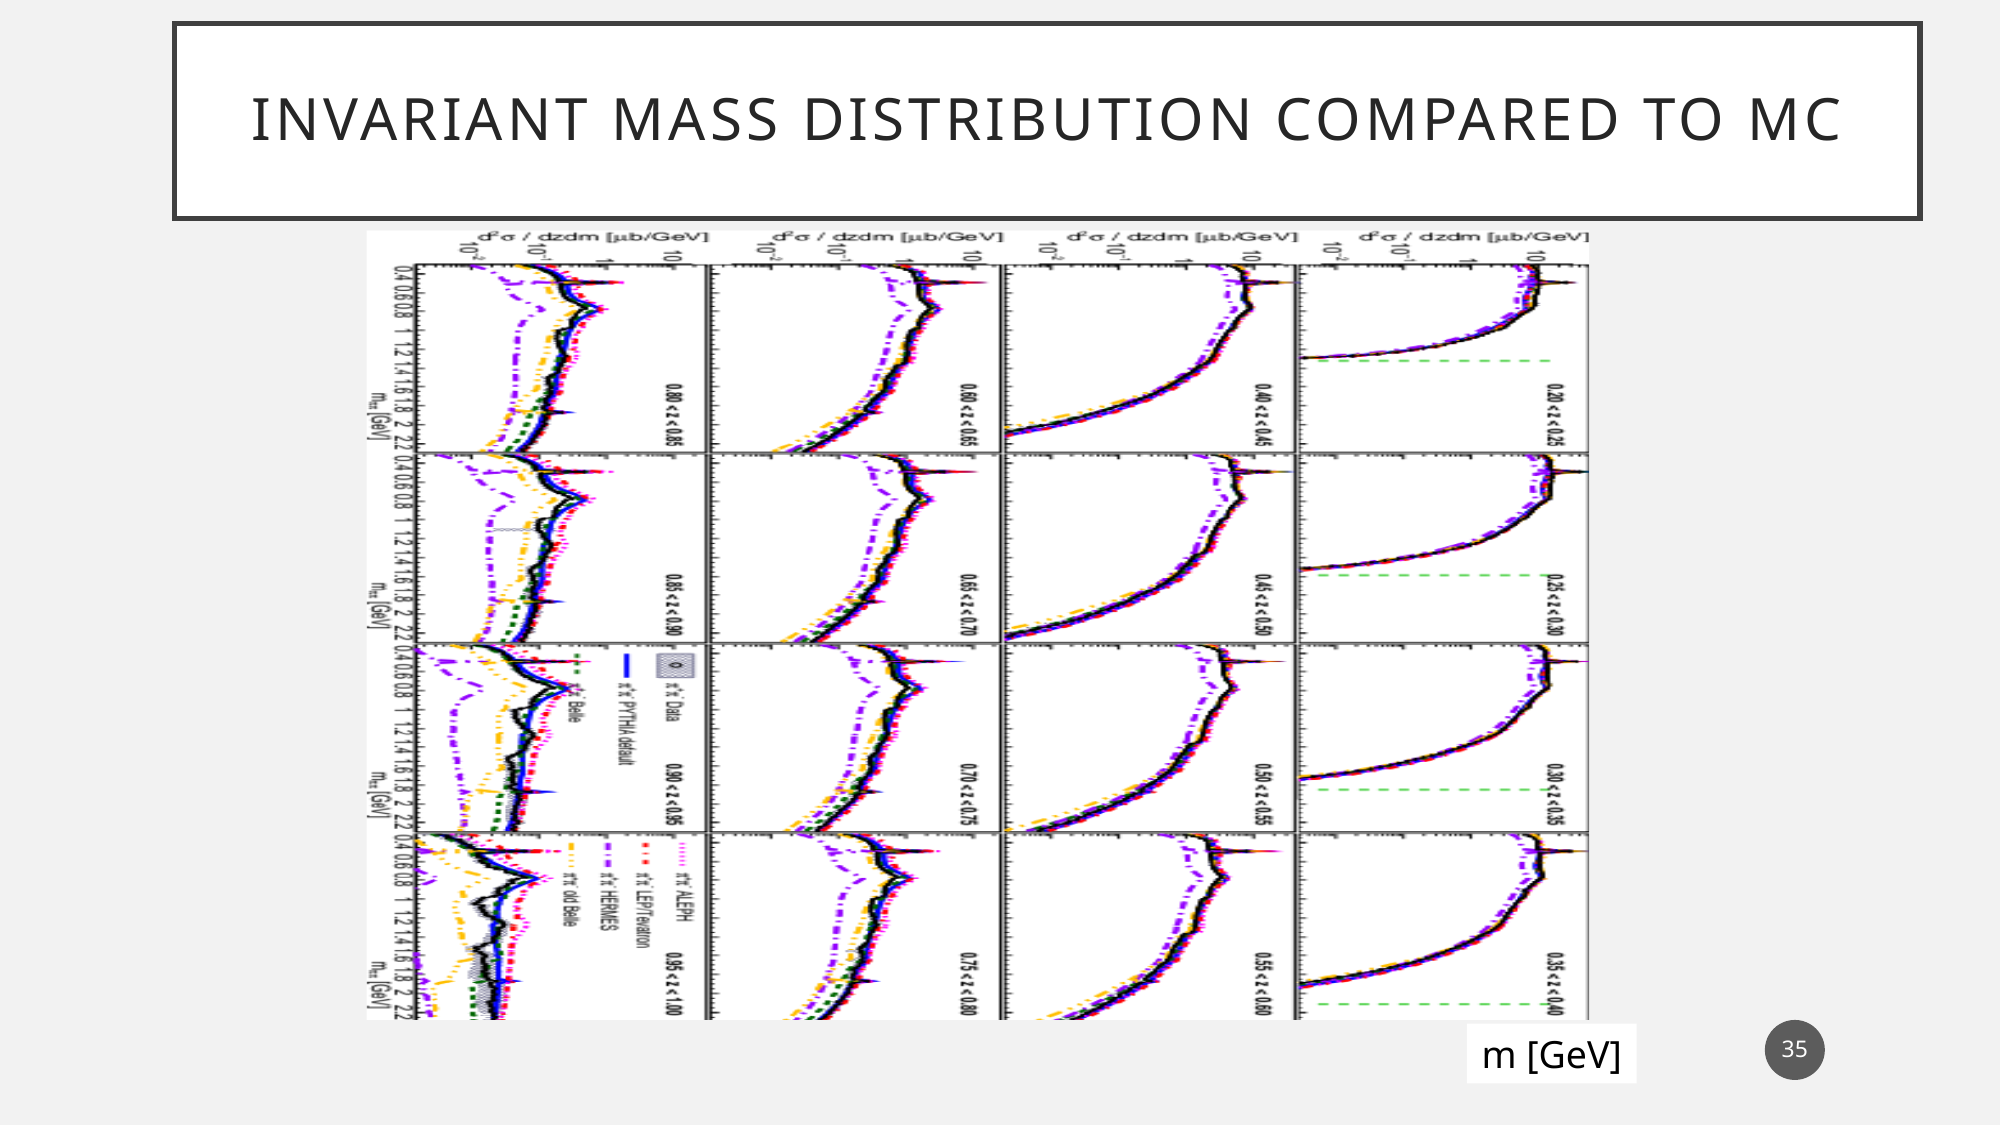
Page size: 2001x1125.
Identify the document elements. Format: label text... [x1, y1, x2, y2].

slide_number 35 [1764, 1019, 1825, 1080]
title Invariant mass distribution Compared to MC [172, 21, 583, 221]
title Invariant mass distribution Compared to MC [1373, 21, 1923, 221]
text_box m [GeV] [1466, 1023, 1637, 1084]
picture [583, 13, 1373, 1125]
